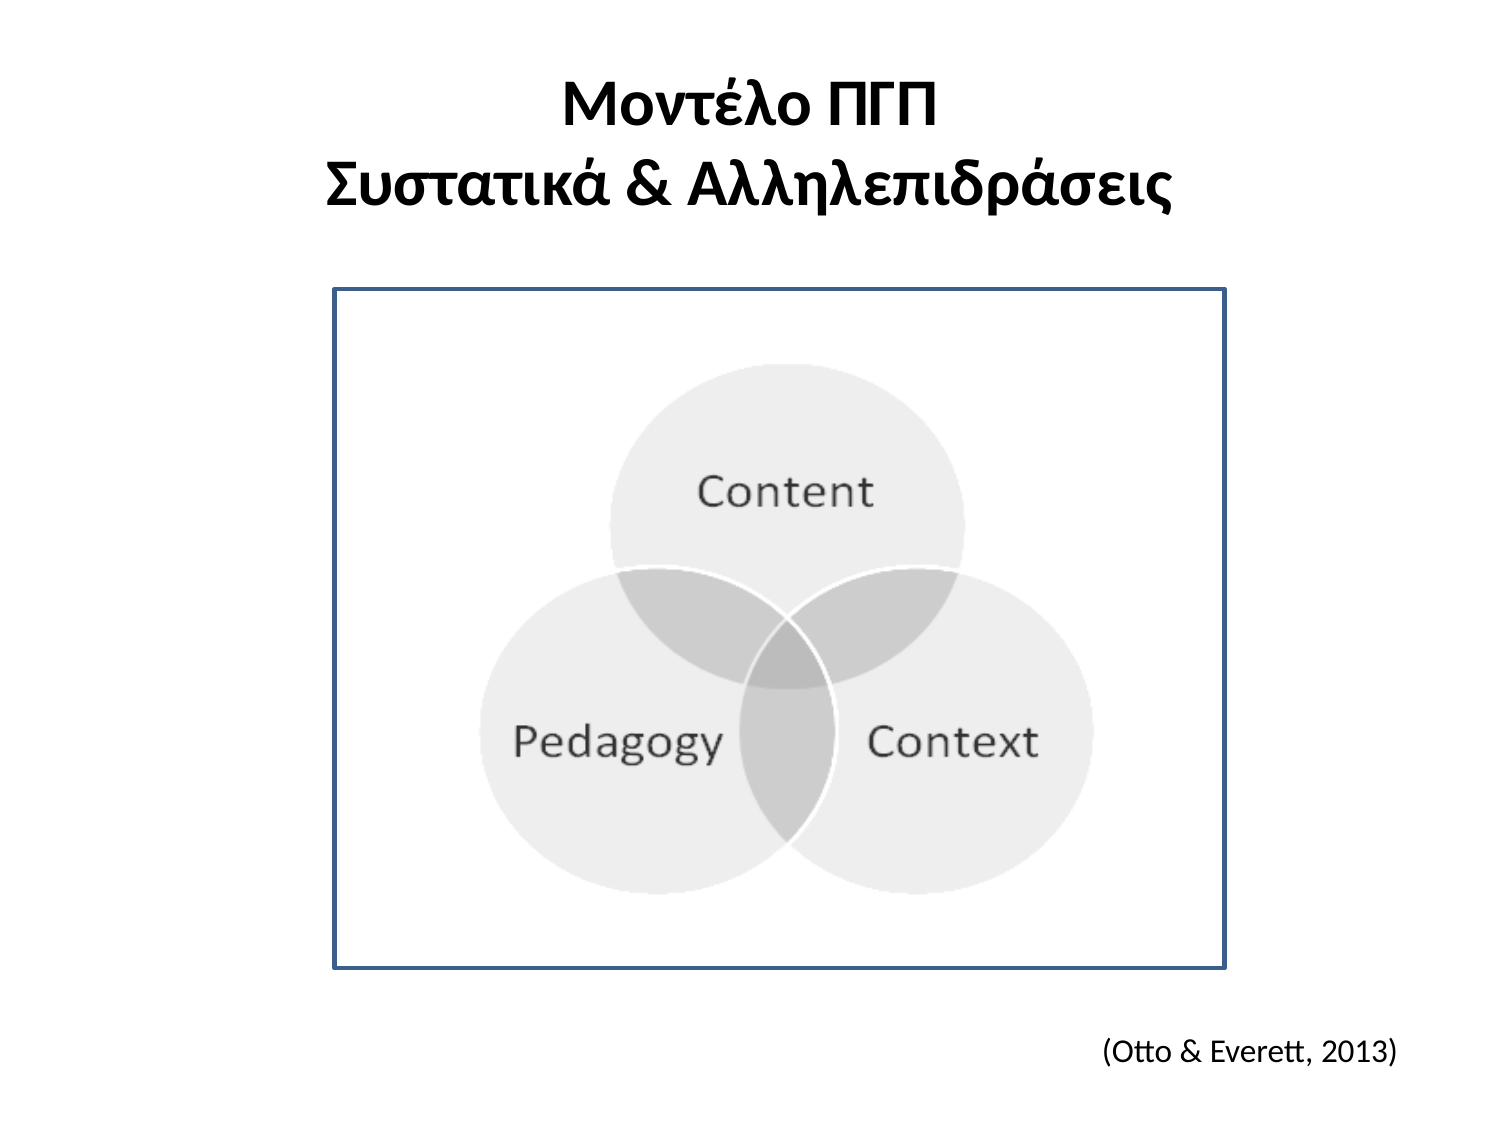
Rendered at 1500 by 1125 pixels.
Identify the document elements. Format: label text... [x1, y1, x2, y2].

text_box (Otto & Everett, 2013) [1087, 1015, 1413, 1077]
title Μοντέλο ΠΓΠ Συστατικά & Αλληλεπιδράσεις [75, 45, 1425, 233]
picture [336, 290, 1223, 967]
